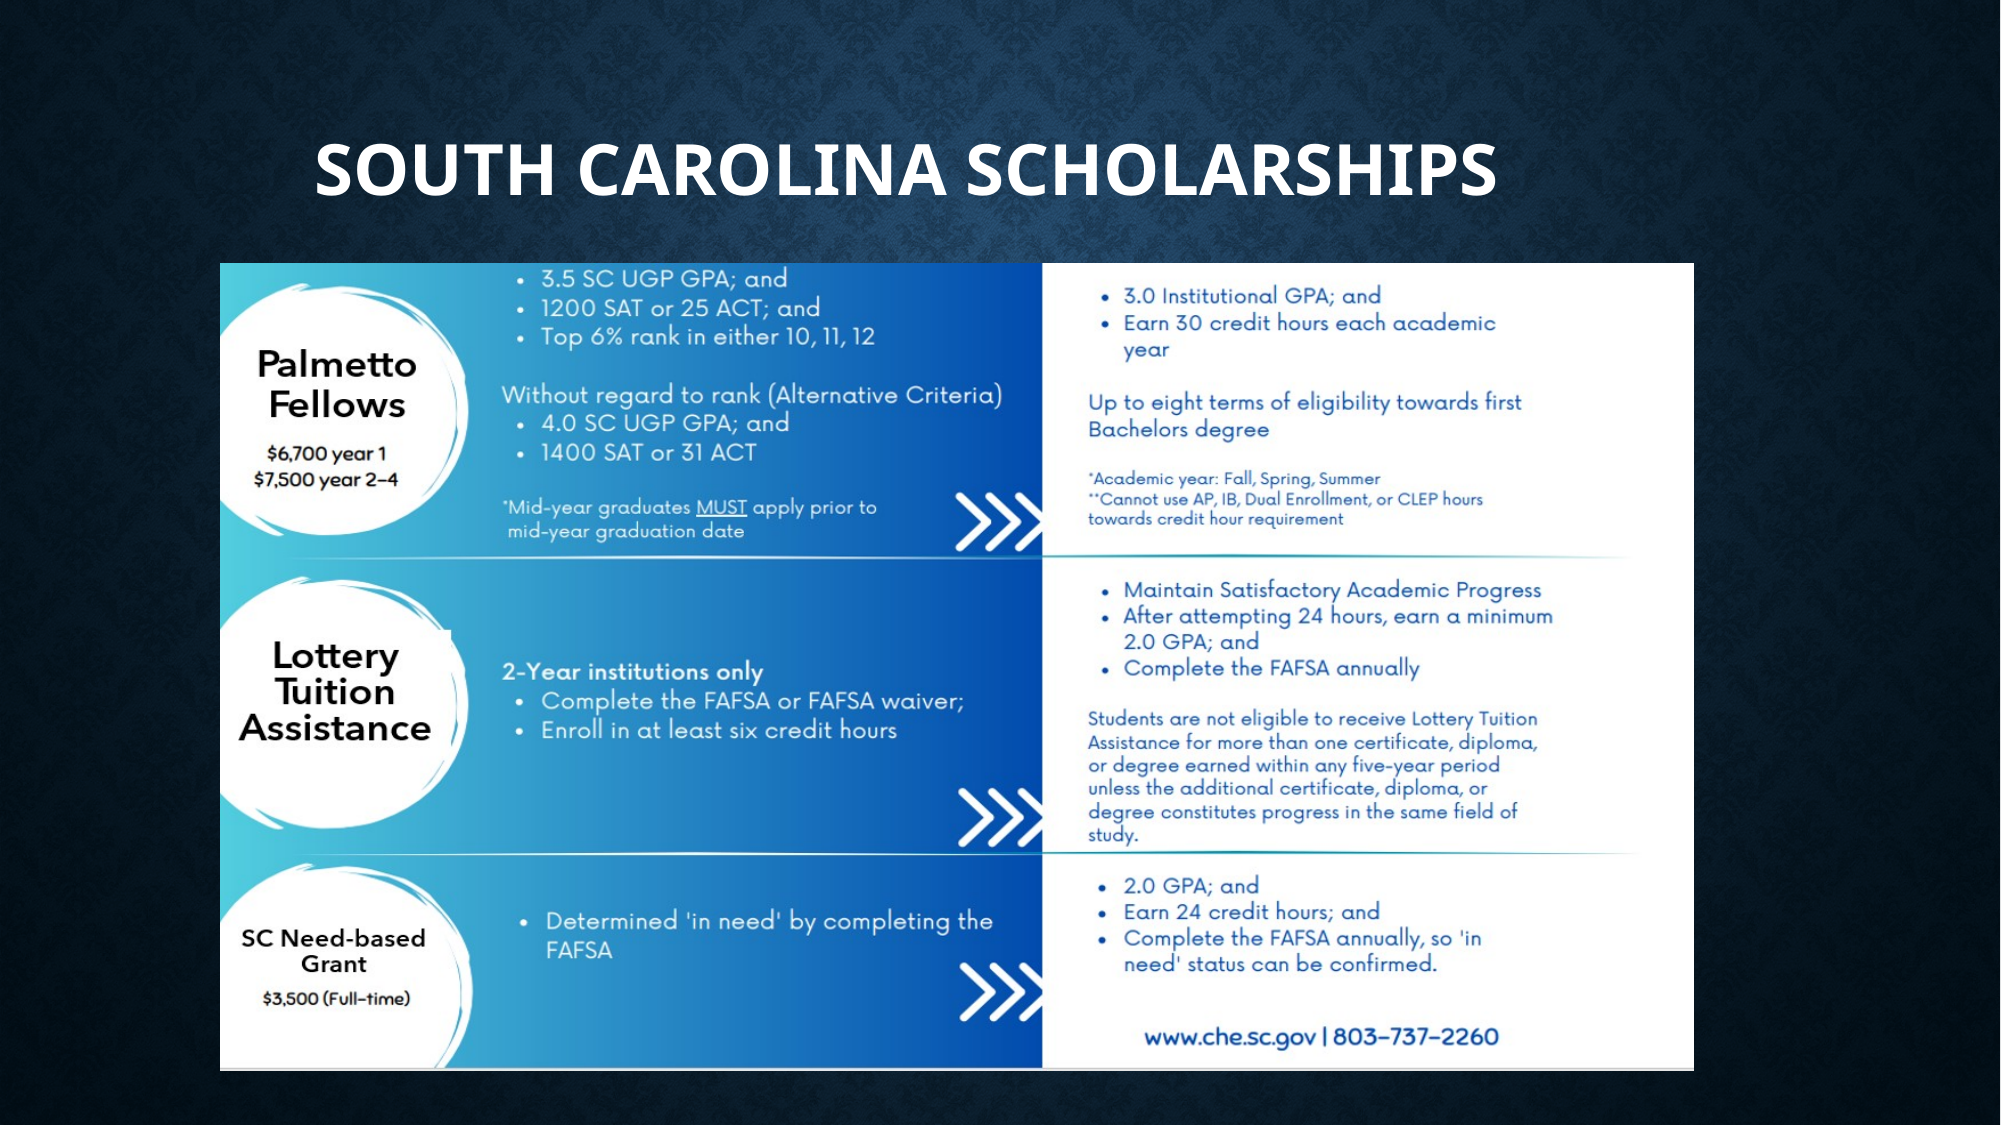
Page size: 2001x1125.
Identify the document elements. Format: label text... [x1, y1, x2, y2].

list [219, 263, 1694, 1071]
title South Carolina scholarships [119, 49, 1714, 296]
